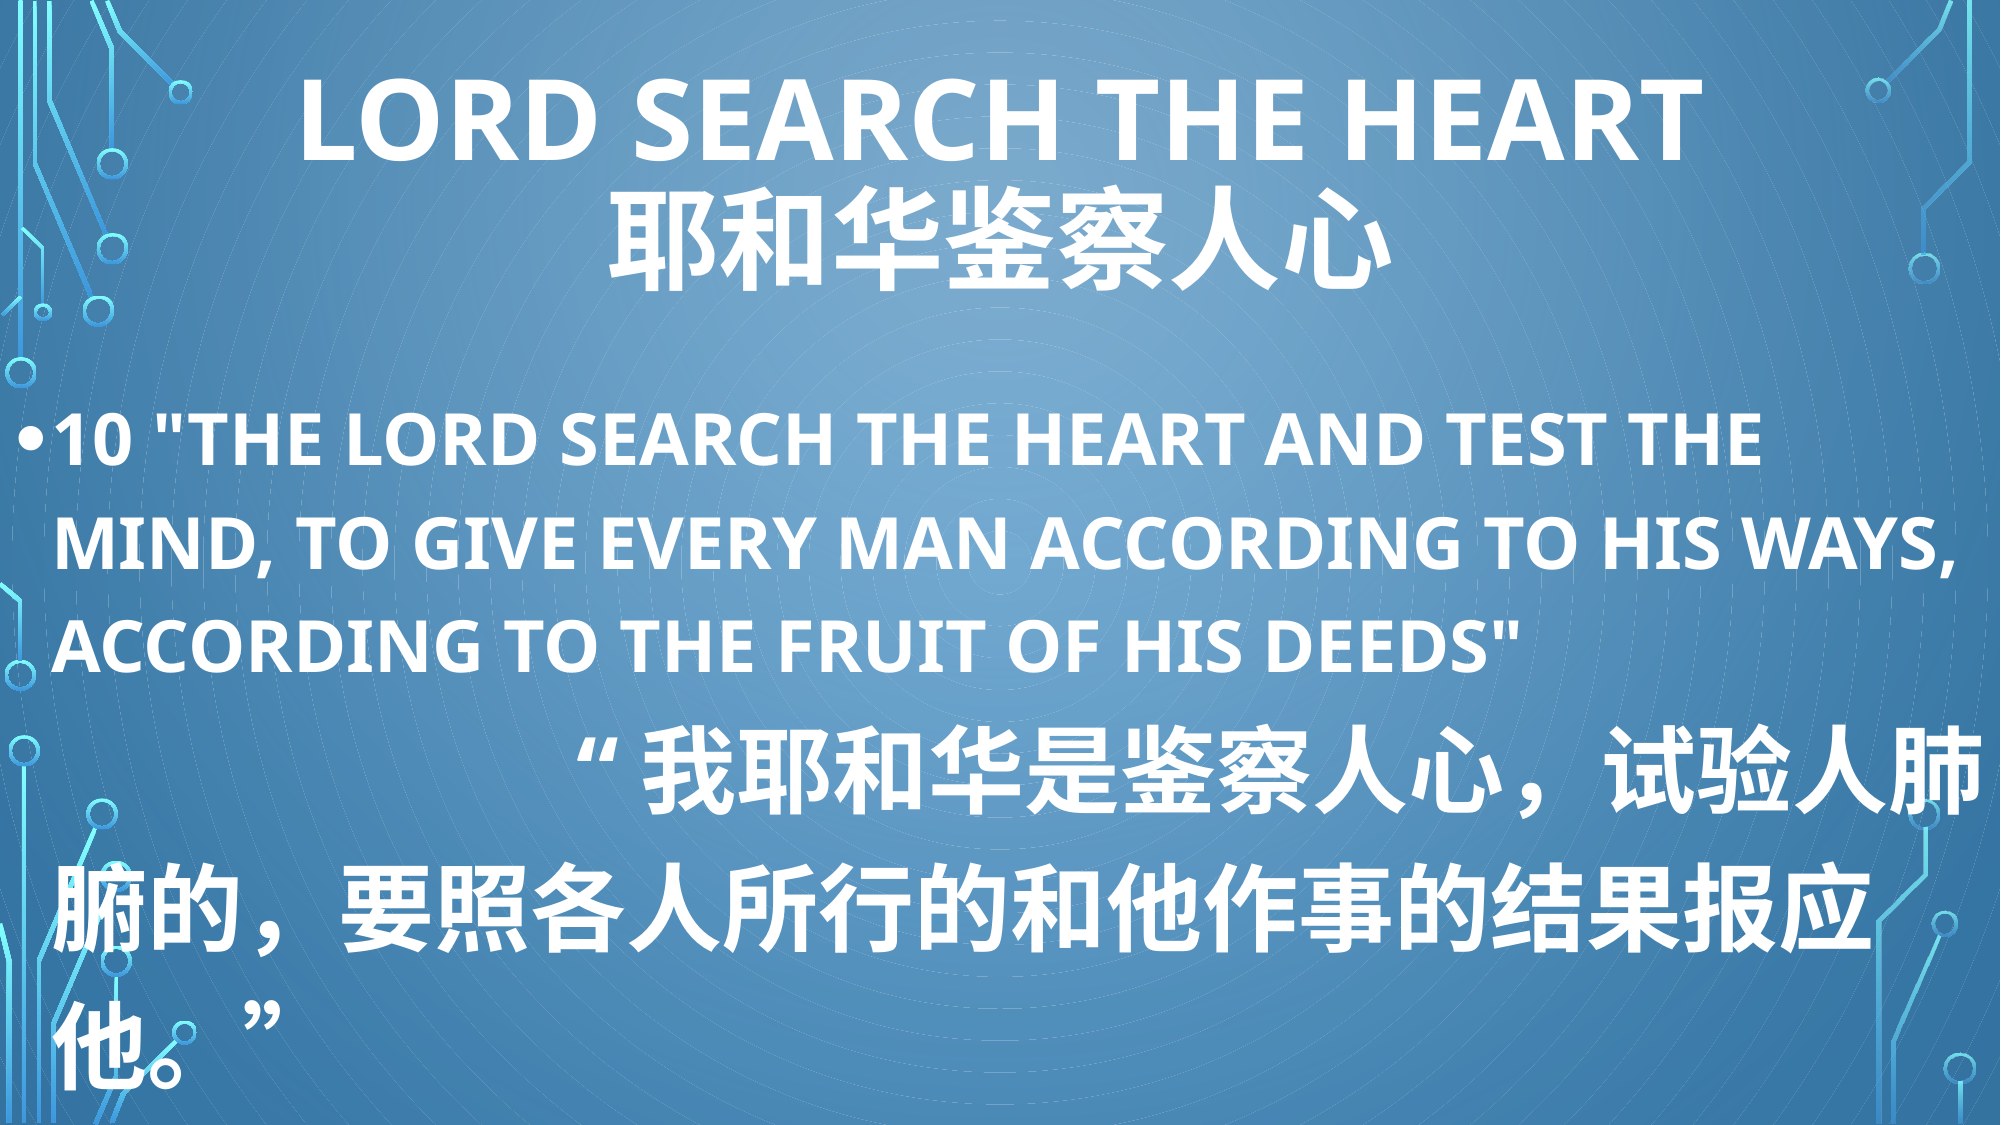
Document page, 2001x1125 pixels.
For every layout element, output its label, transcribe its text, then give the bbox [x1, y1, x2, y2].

title LORD SEARCH THE HEART 耶和华鉴察人心 [0, 0, 2000, 369]
list 10 "THE LORD SEARCH THE HEART AND TEST THE MIND, TO GIVE EVERY MAN ACCORDING TO HIS WAYS, ACCORDING TO THE FRUIT OF HIS DEEDS" “我耶和华是鉴察人心，试验人肺腑的，要照各人所行的和他作事的结果报应他。” [0, 369, 2000, 1111]
